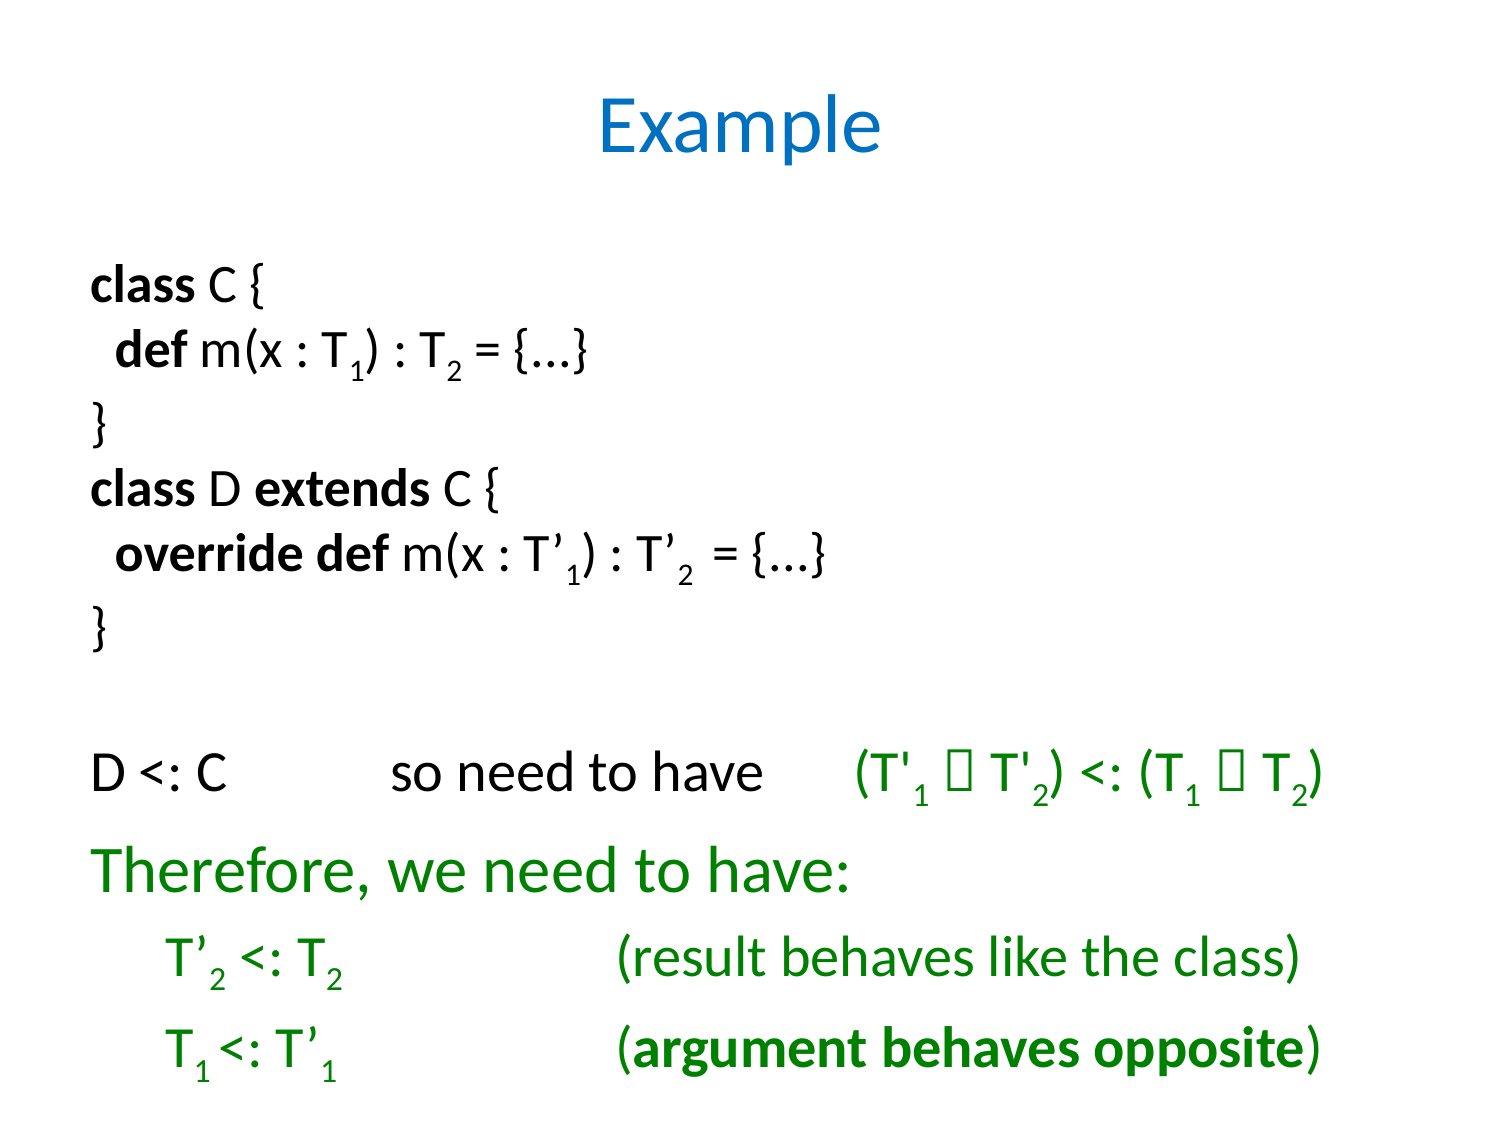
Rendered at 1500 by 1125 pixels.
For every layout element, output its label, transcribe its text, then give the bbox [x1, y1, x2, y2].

title Example [74, 25, 1426, 214]
list class C { def m(x : T1) : T2 = {...} } class D extends C { override def m(x : T’1) : T’2 = {...} } D <: C so need to have (T'1  T'2) <: (T1  T2) Therefore, we need to have: T’2 <: T2 (result behaves like the class) T1 <: T’1 (argument behaves opposite) [74, 241, 1426, 1006]
